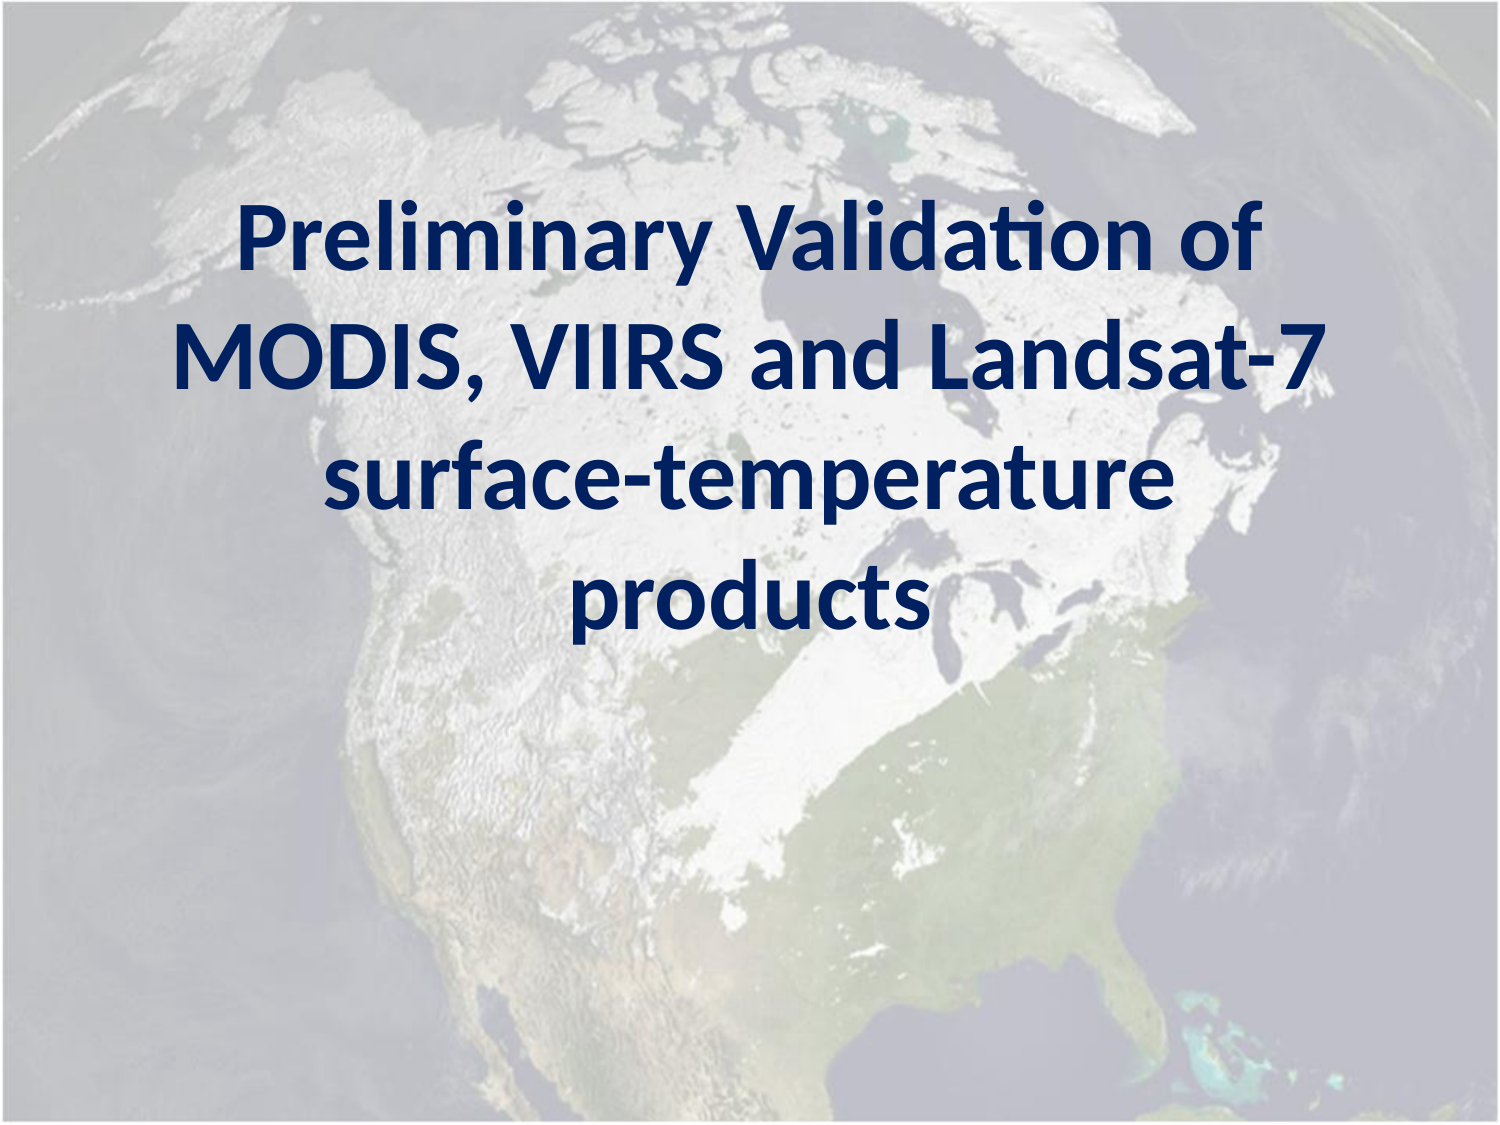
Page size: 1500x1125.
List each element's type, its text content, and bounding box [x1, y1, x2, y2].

picture [0, 0, 1500, 1125]
text_box Preliminary Validation of MODIS, VIIRS and Landsat-7 surface-temperature products [149, 162, 1350, 658]
